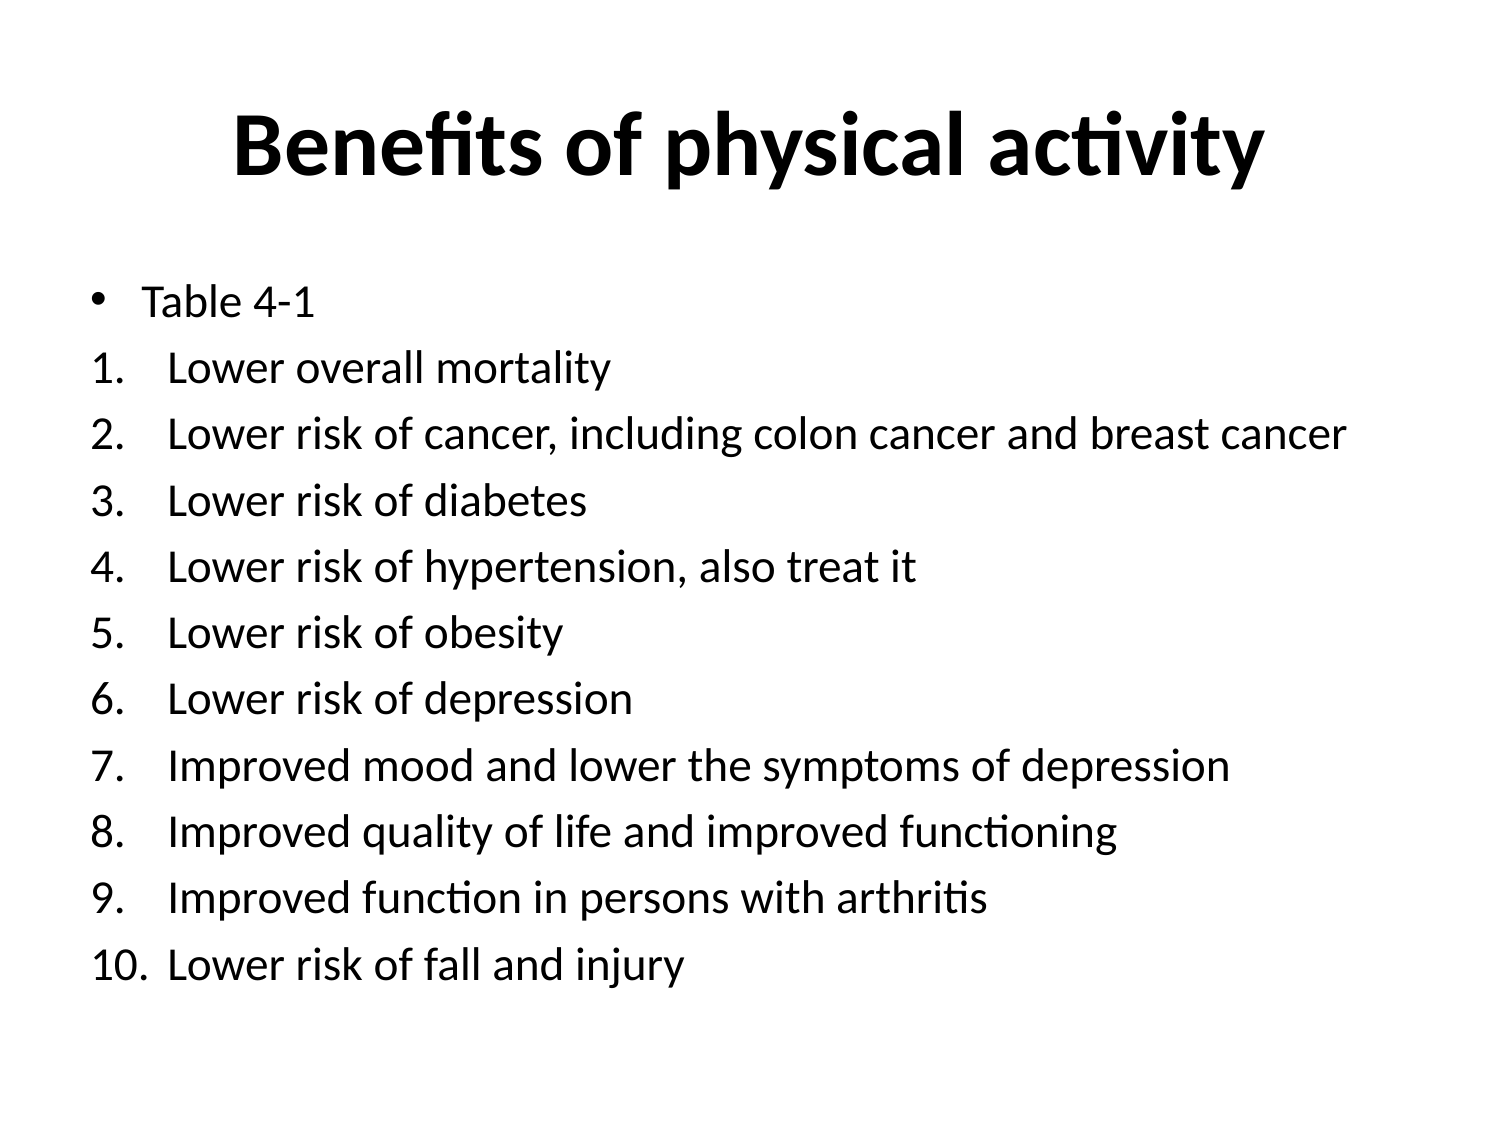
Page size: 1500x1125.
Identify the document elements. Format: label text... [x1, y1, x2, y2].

title Benefits of physical activity [75, 45, 1425, 233]
list Table 4-1 Lower overall mortality Lower risk of cancer, including colon cancer and breast cancer Lower risk of diabetes Lower risk of hypertension, also treat it Lower risk of obesity Lower risk of depression Improved mood and lower the symptoms of depression Improved quality of life and improved functioning Improved function in persons with arthritis Lower risk of fall and injury [75, 262, 1425, 1005]
